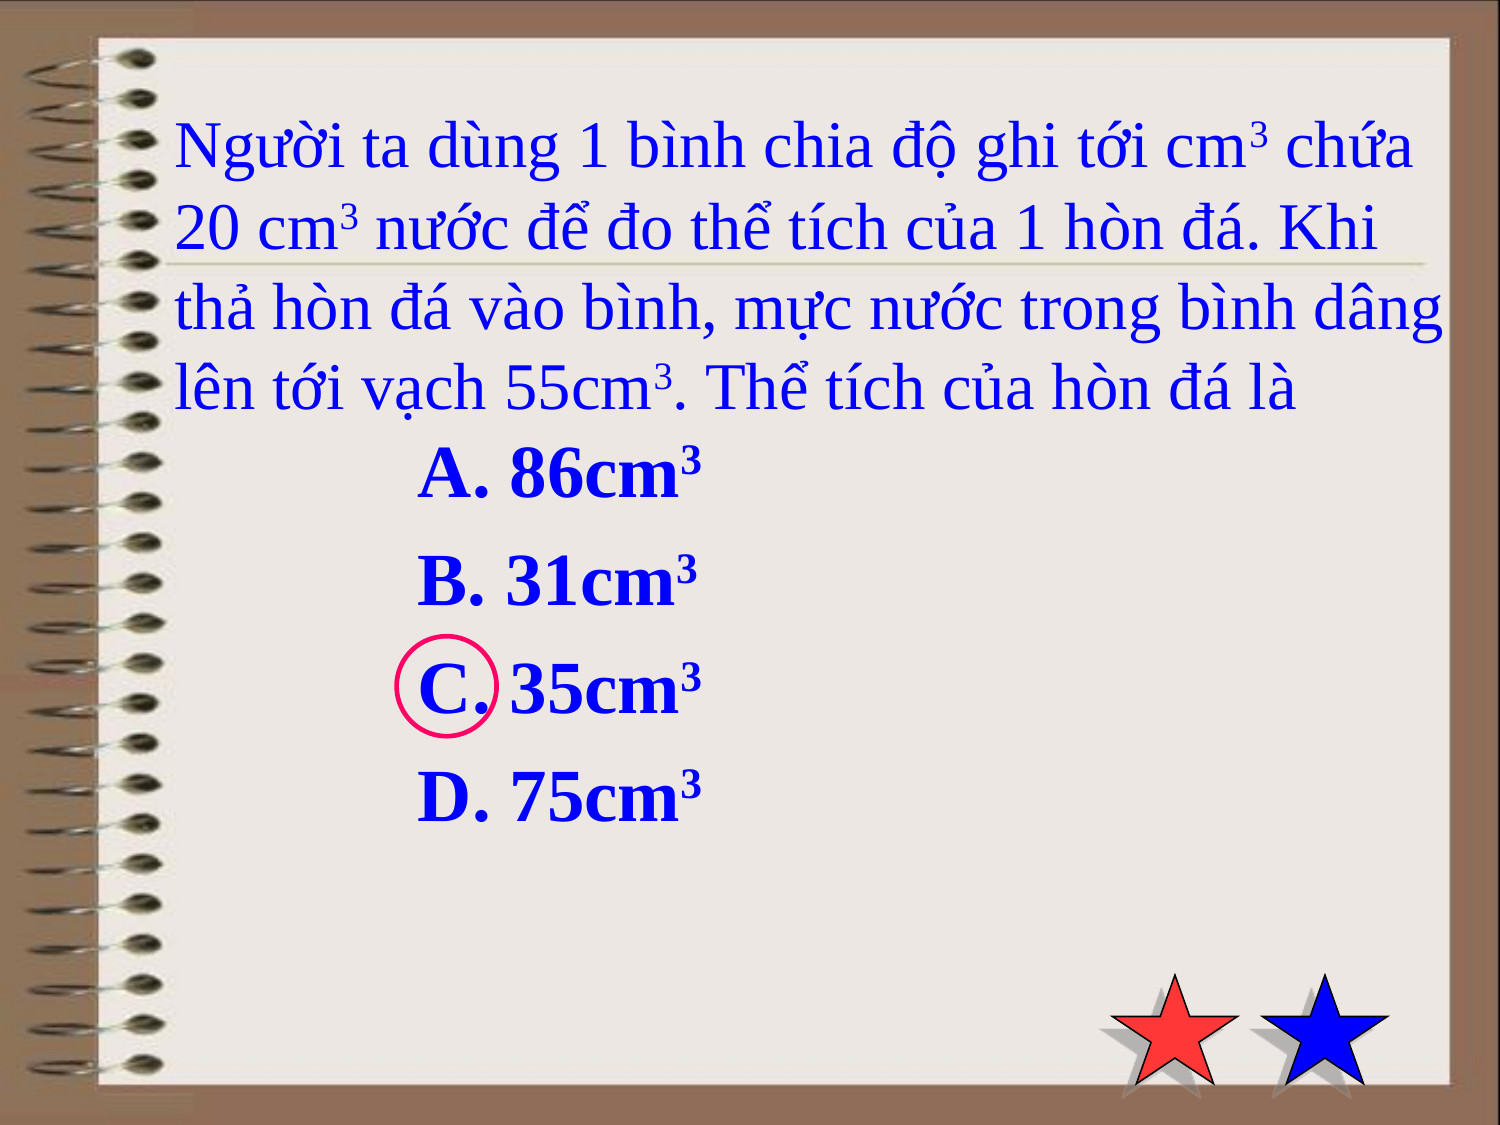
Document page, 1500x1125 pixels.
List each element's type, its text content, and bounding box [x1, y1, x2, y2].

text_box [1112, 975, 1238, 1084]
picture [0, 0, 1500, 1125]
text_box Người ta dùng 1 bình chia độ ghi tới cm3 chứa 20 cm3 nước để đo thể tích của 1 hòn đá. Khi thả hòn đá vào bình, mực nước trong bình dâng lên tới vạch 55cm3. Thể tích của hòn đá là A. 86cm3 B. 31cm3 C. 35cm3 D. 75cm3 [103, 90, 1470, 854]
text_box [396, 636, 497, 737]
text_box [1262, 975, 1388, 1084]
